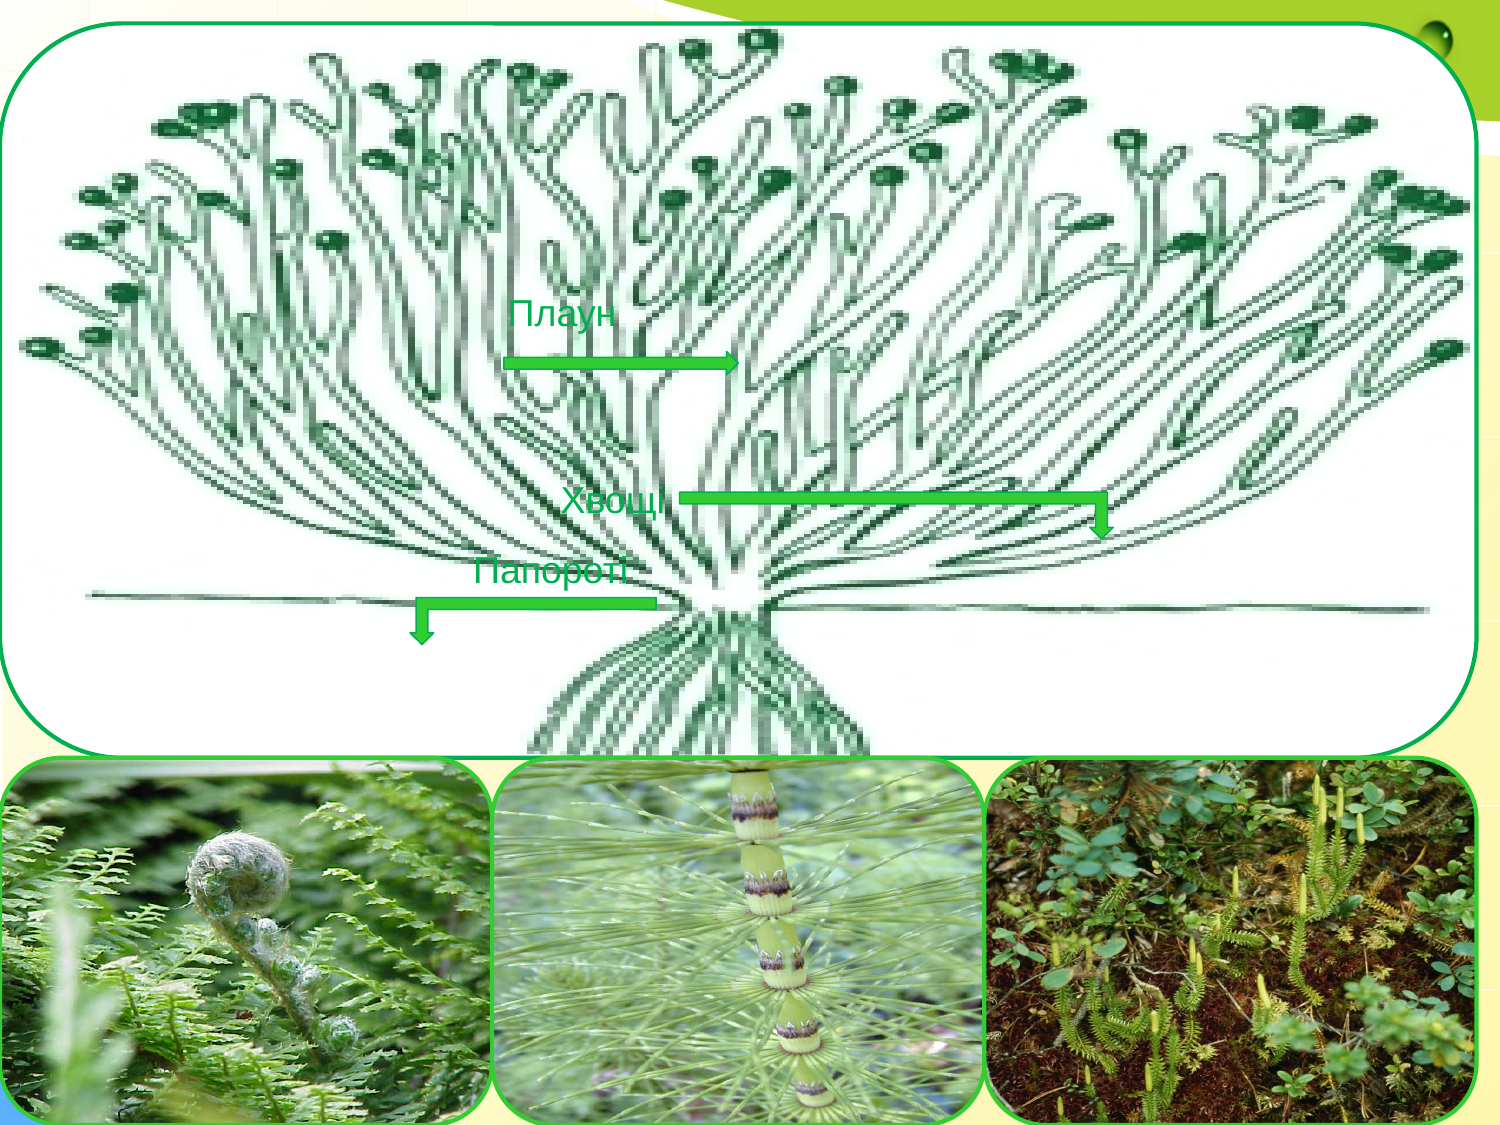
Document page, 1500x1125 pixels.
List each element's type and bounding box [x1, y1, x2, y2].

text_box [0, 23, 1477, 1125]
picture [1100, 0, 1500, 145]
